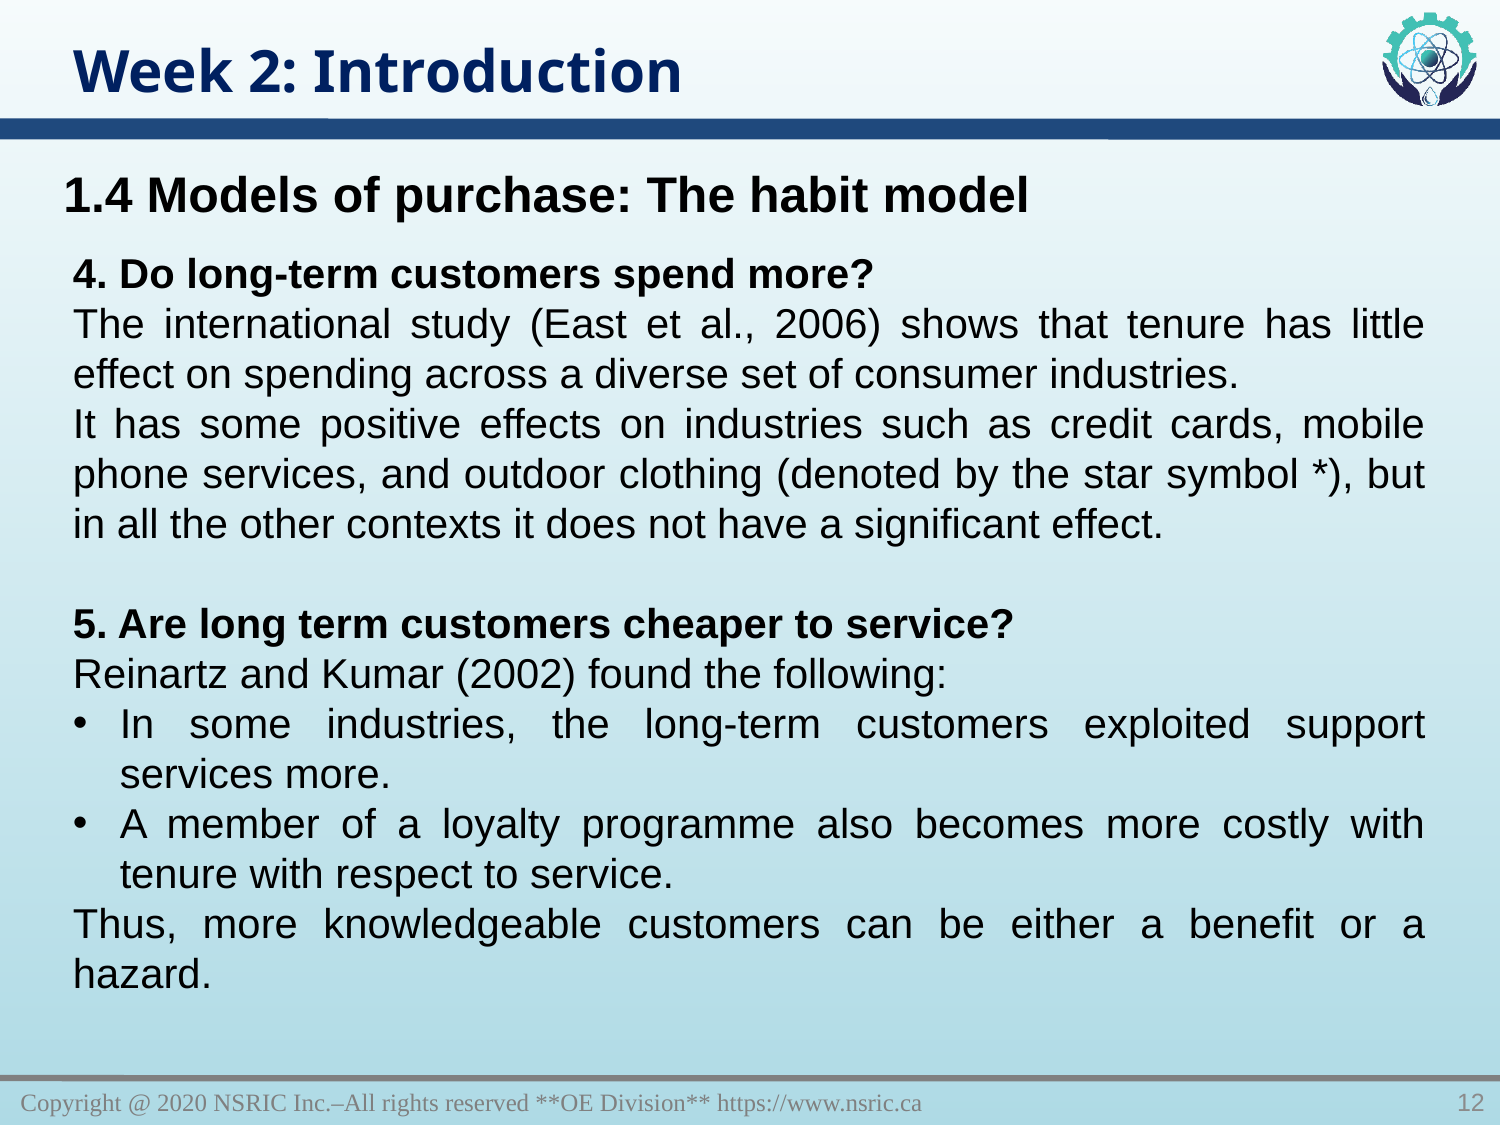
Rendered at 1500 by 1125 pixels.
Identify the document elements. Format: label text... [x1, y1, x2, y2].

text_box 1.4 Models of purchase: The habit model [48, 154, 1430, 470]
slide_number 12 [1289, 1078, 1500, 1125]
footer Copyright @ 2020 NSRIC Inc.–All rights reserved **OE Division** https://www.nsric.ca [5, 1078, 1247, 1125]
text_box 4. Do long-term customers spend more? The international study (East et al., 2006) shows that tenure has little effect on spending across a diverse set of consumer industries. It has some positive effects on industries such as credit cards, mobile phone services, and outdoor clothing (denoted by the star symbol *), but in all the other contexts it does not have a significant effect. 5. Are long term customers cheaper to service? Reinartz and Kumar (2002) found the following: In some industries, the long-term customers exploited support services more. A member of a loyalty programme also becomes more costly with tenure with respect to service. Thus, more knowledgeable customers can be either a benefit or a hazard. [57, 239, 1441, 1055]
picture [1380, 12, 1477, 107]
text_box Week 2: Introduction [58, 26, 1101, 112]
